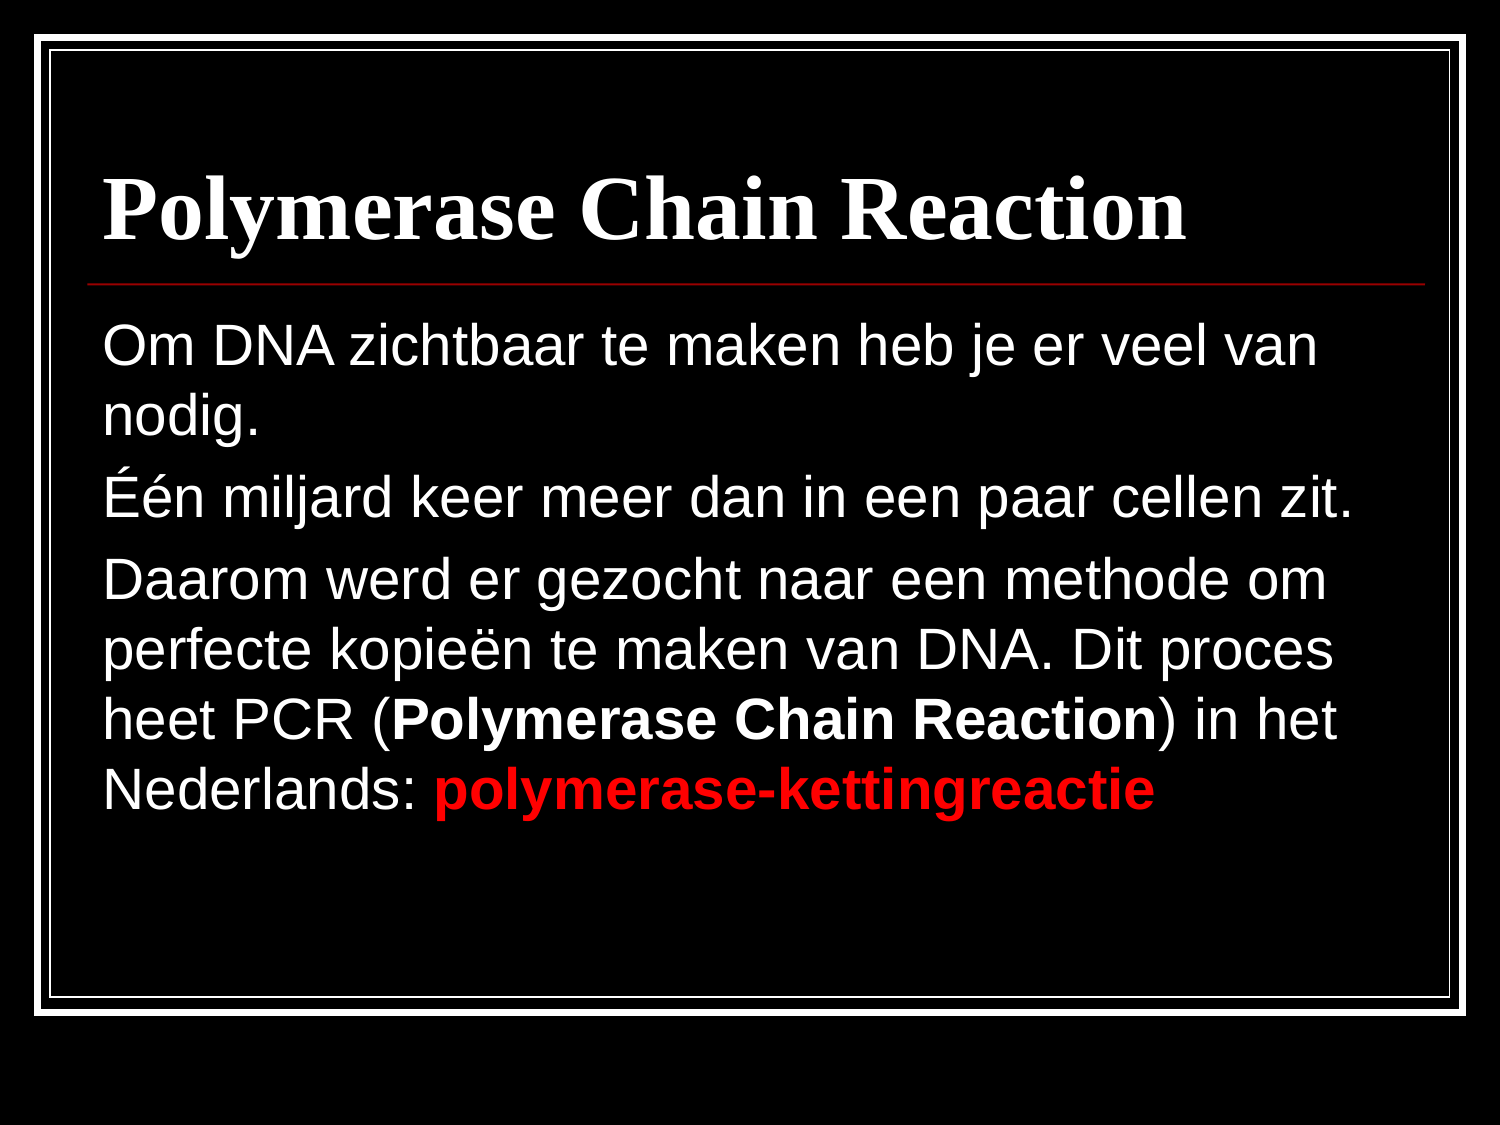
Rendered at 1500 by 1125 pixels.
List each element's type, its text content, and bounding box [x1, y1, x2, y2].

title Polymerase Chain Reaction [87, 77, 1425, 266]
list Om DNA zichtbaar te maken heb je er veel van nodig. Één miljard keer meer dan in een paar cellen zit. Daarom werd er gezocht naar een methode om perfecte kopieën te maken van DNA. Dit proces heet PCR (Polymerase Chain Reaction) in het Nederlands: polymerase-kettingreactie [87, 299, 1425, 963]
